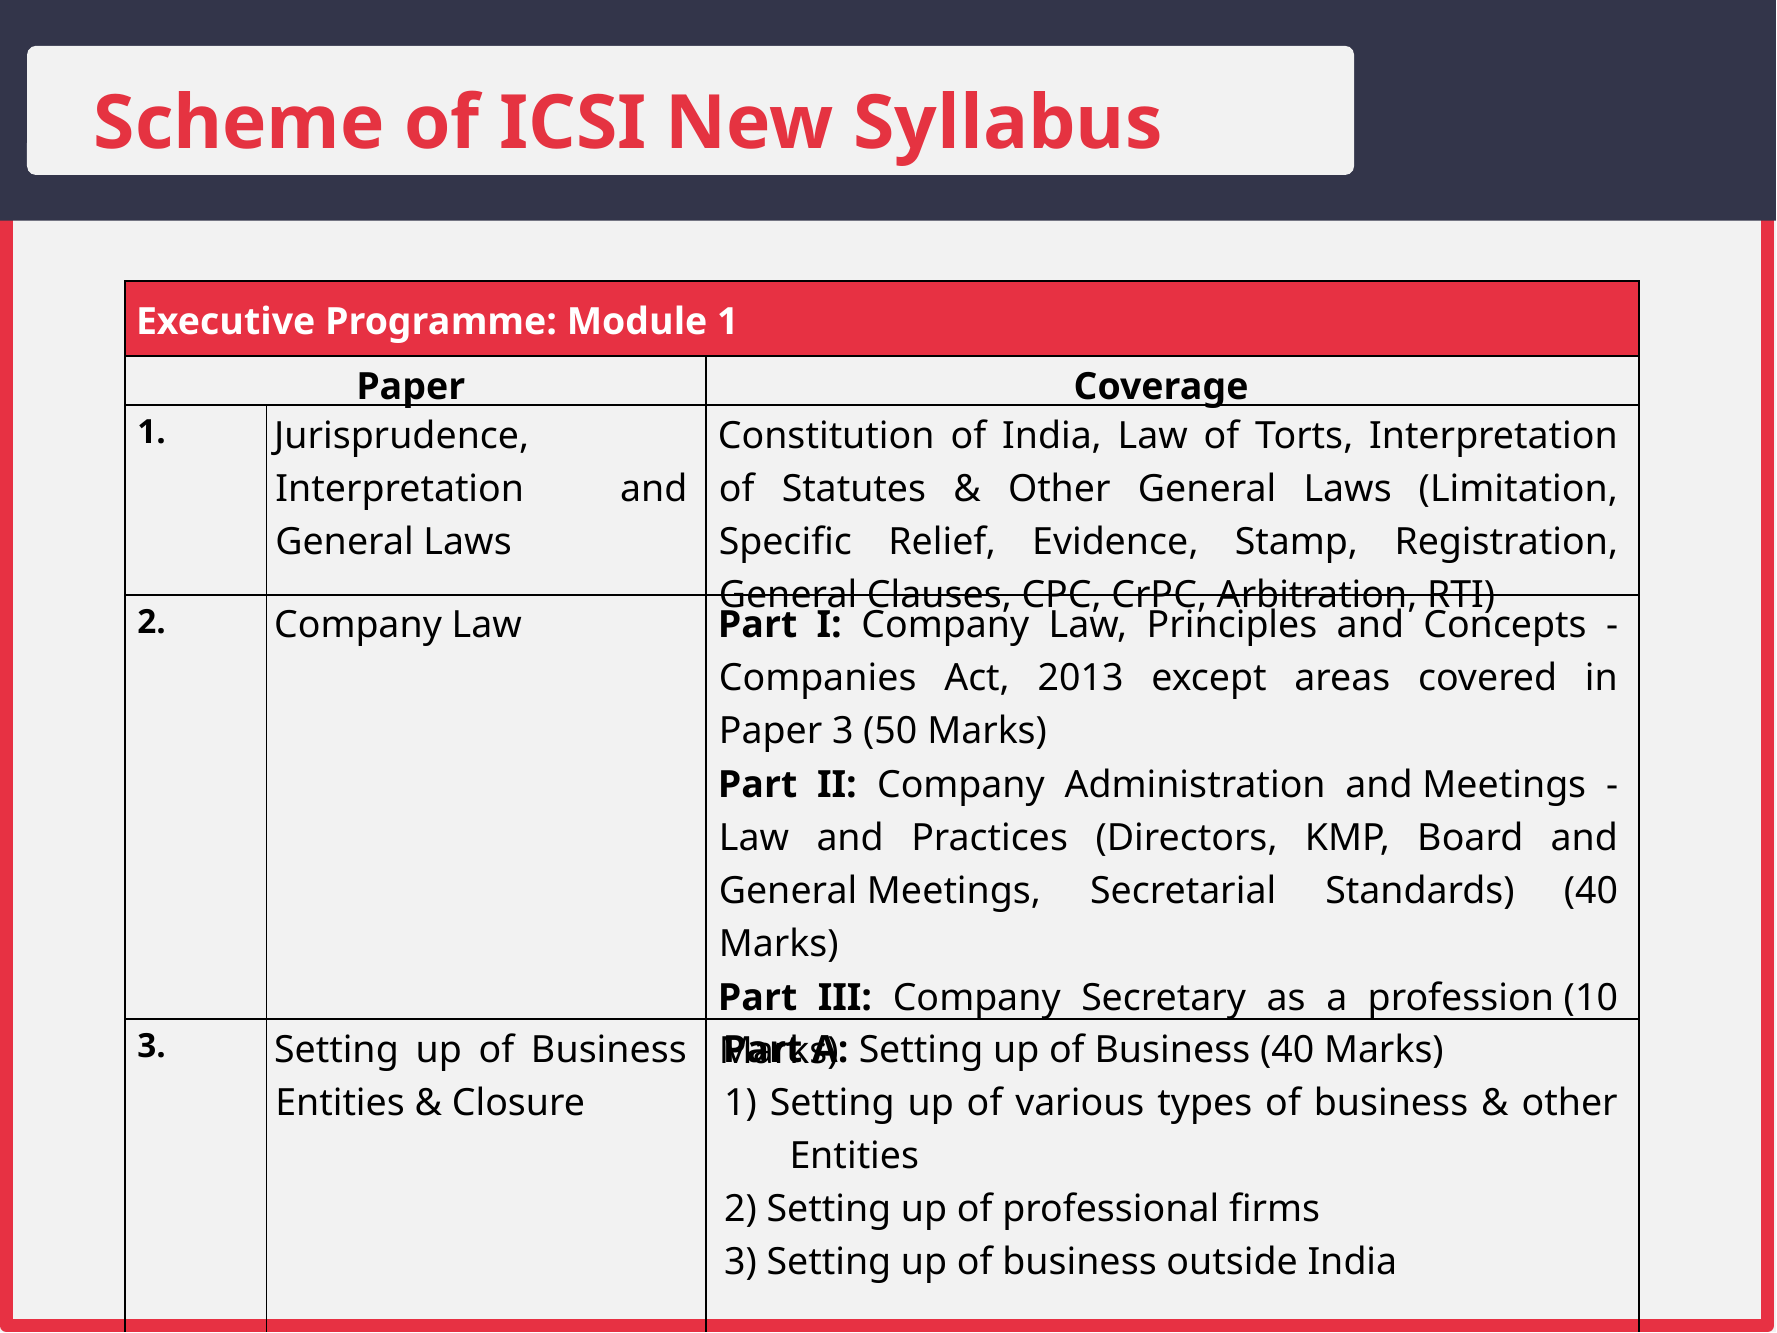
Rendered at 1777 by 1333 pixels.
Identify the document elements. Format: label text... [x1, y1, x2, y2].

table_cell 3. [126, 1020, 266, 1332]
table_cell Constitution of India, Law of Torts, Interpretation of Statutes & Other General Laws (Limitation, Specific Relief, Evidence, Stamp, Registration, General Clauses, CPC, CrPC, Arbitration, RTI) [707, 406, 1638, 594]
table_cell Paper [126, 357, 705, 404]
table_header Executive Programme: Module 1 [126, 282, 1638, 355]
table_cell Coverage [707, 357, 1638, 404]
table_cell Company Law [267, 596, 705, 1018]
table_cell Part I: Company Law, Principles and Concepts - Companies Act, 2013 except areas covered in Paper 3 (50 Marks) Part II: Company Administration and Meetings - Law and Practices (Directors, KMP, Board and General Meetings, Secretarial Standards) (40 Marks) Part III: Company Secretary as a profession (10 Marks) [707, 596, 1638, 1018]
table_cell 1. [126, 406, 266, 594]
table_cell Setting up of Business Entities & Closure [267, 1020, 705, 1332]
table_cell Jurisprudence, Interpretation and General Laws [267, 406, 705, 594]
table_cell 2. [126, 596, 266, 1018]
text_box [4, 232, 1770, 1328]
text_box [0, 0, 1776, 222]
table_cell Part A: Setting up of Business (40 Marks) 1) Setting up of various types of business & other Entities 2) Setting up of professional firms 3) Setting up of business outside India Part B: Registration, Licenses & Compliances (35 Marks) Part C: Insolvency, Winding up & Closure of Business (25 Marks) [707, 1020, 1638, 1332]
